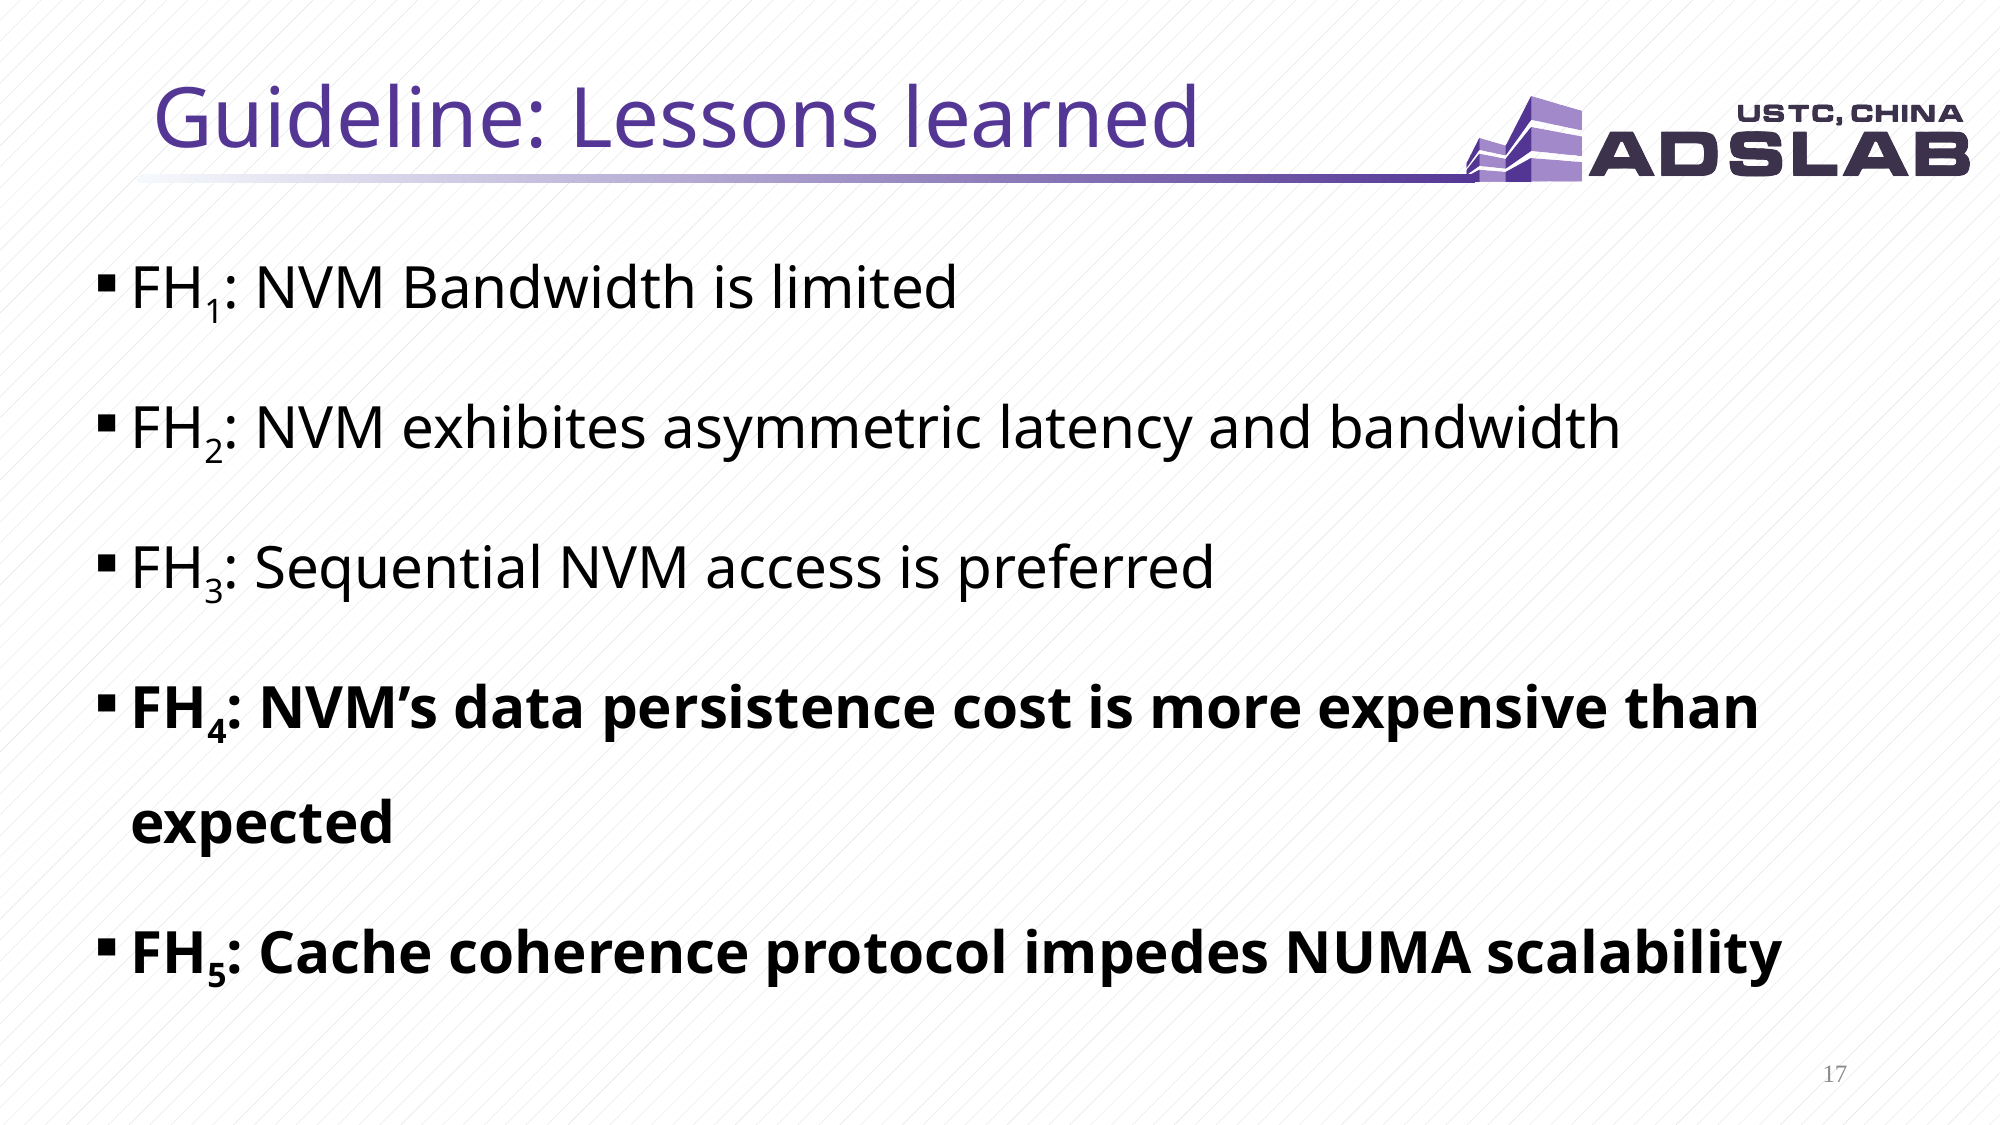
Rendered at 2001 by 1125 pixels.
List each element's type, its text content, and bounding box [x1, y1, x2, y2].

title Guideline: Lessons learned [137, 63, 1863, 177]
picture [1470, 93, 1976, 183]
list FH1: NVM Bandwidth is limited FH2: NVM exhibites asymmetric latency and bandwidth FH3: Sequential NVM access is preferred FH4: NVM’s data persistence cost is more expensive than expected FH5: Cache coherence protocol impedes NUMA scalability [78, 203, 1971, 1018]
